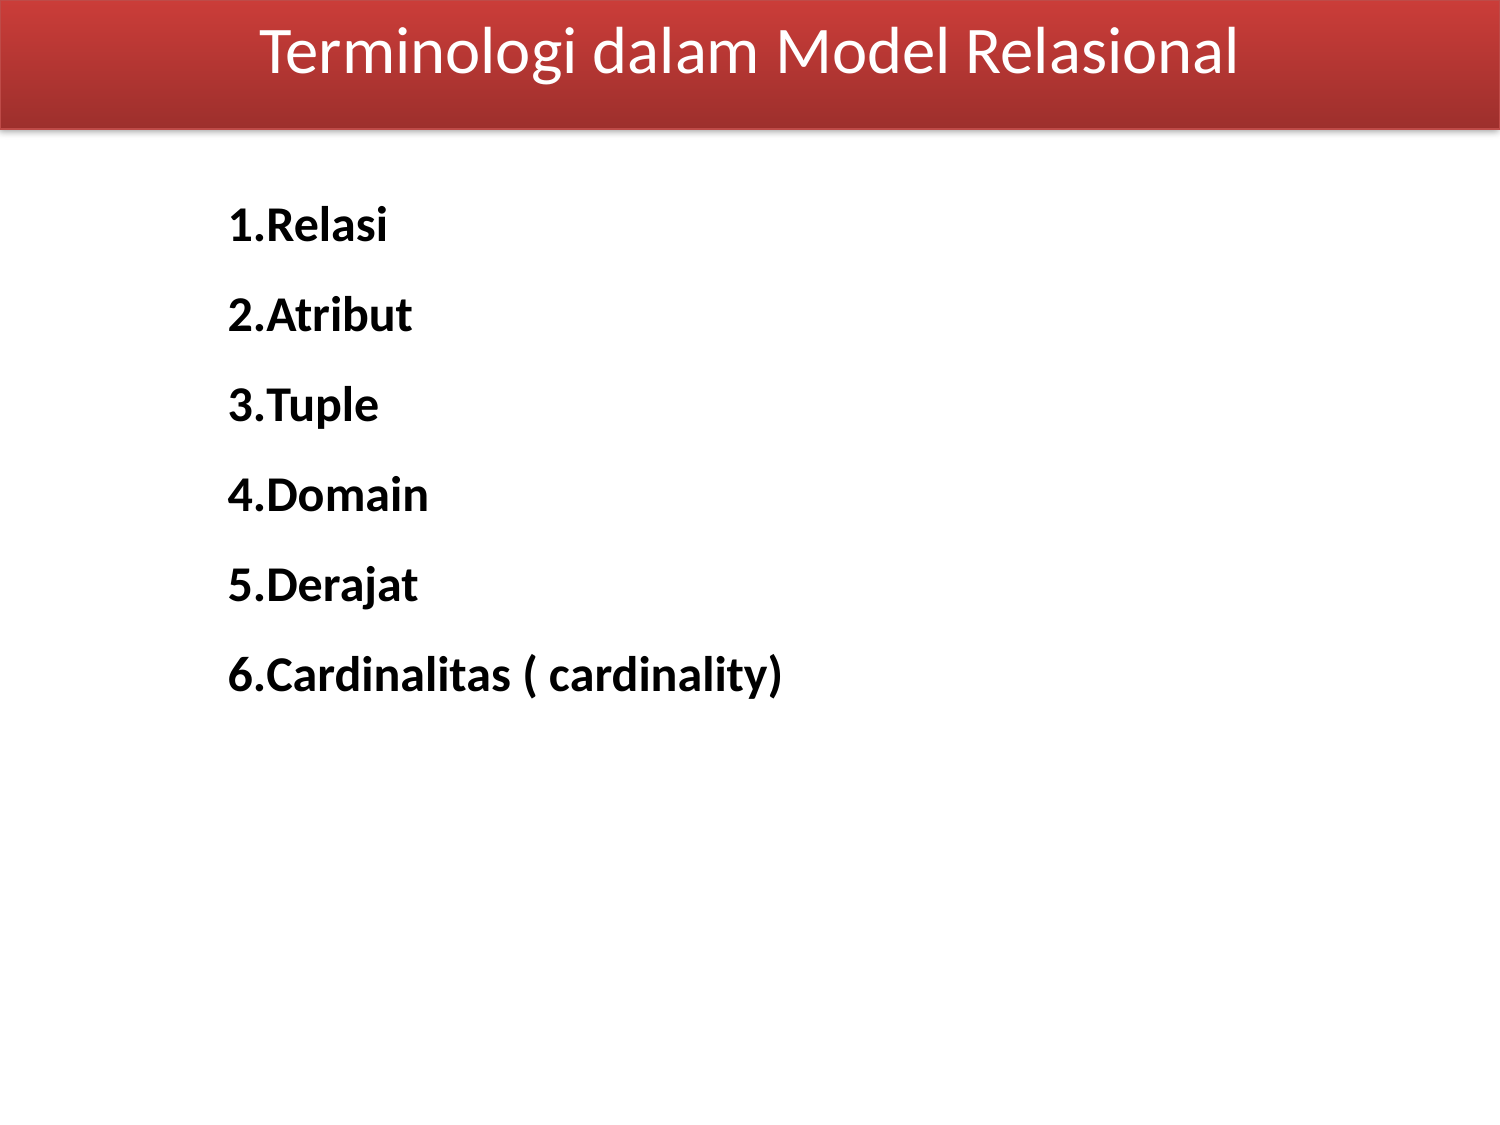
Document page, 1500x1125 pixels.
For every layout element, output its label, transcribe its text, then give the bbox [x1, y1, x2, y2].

text_box Terminologi dalam Model Relasional [0, 0, 1500, 130]
text_box Relasi Atribut Tuple Domain Derajat Cardinalitas ( cardinality) [50, 154, 1450, 980]
